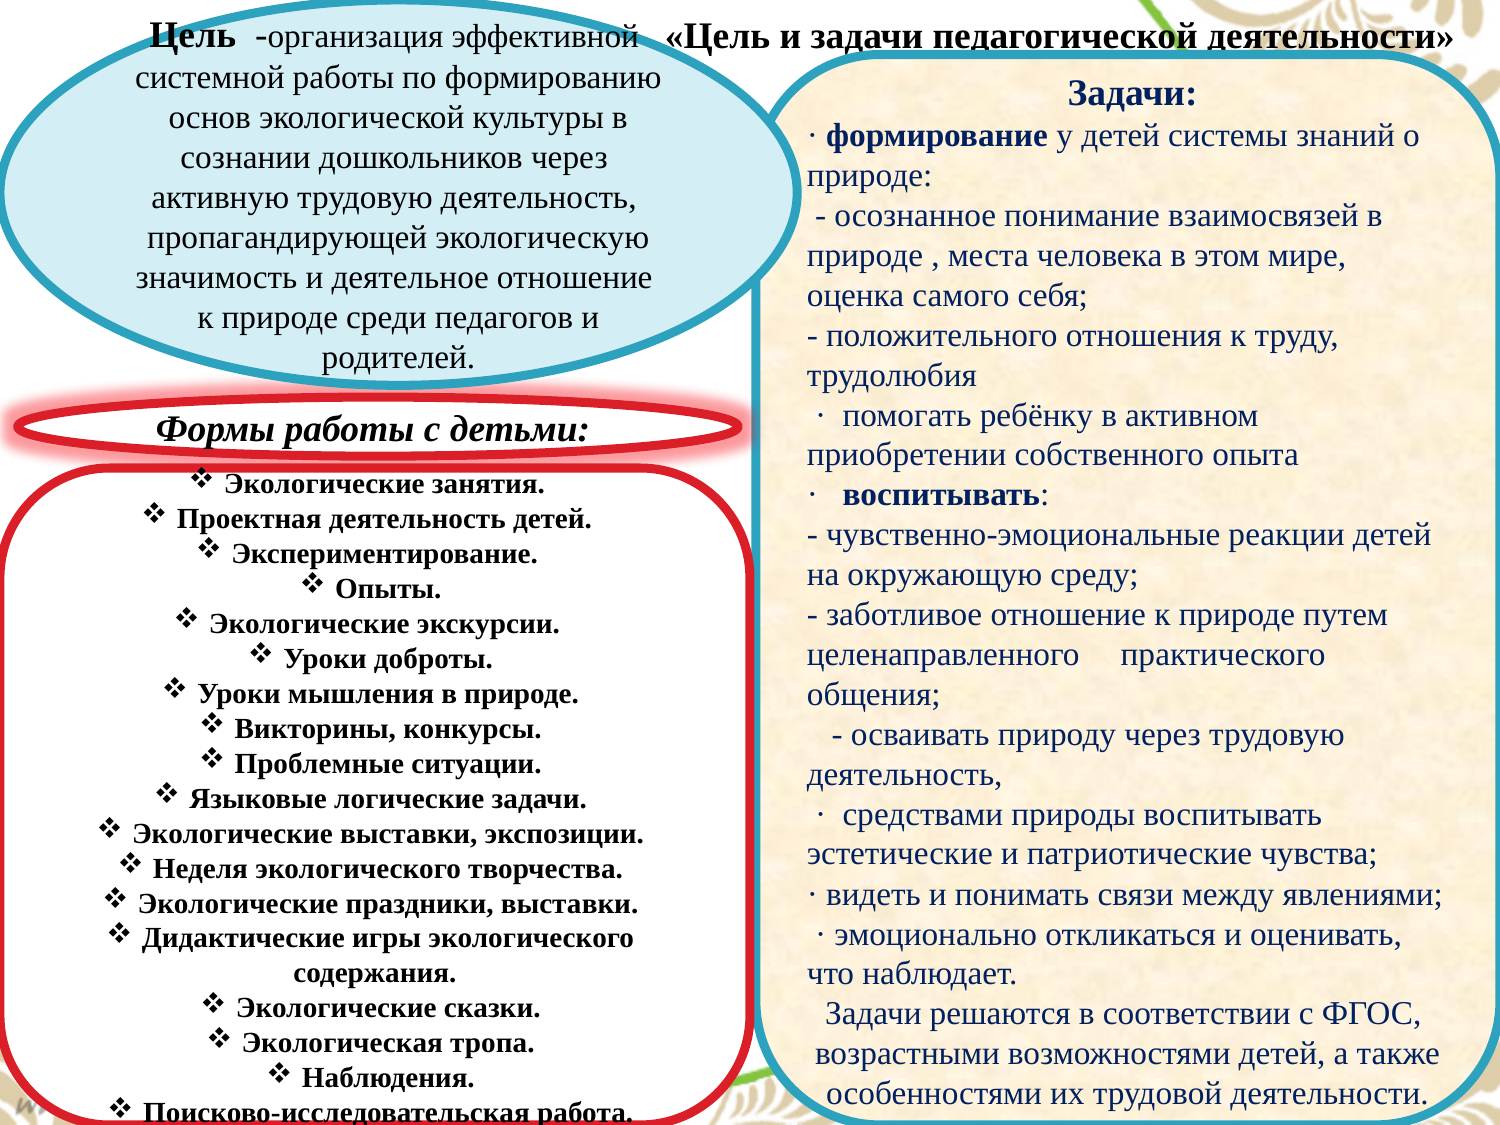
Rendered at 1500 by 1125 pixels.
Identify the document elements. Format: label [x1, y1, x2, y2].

list [0, 0, 1500, 1125]
